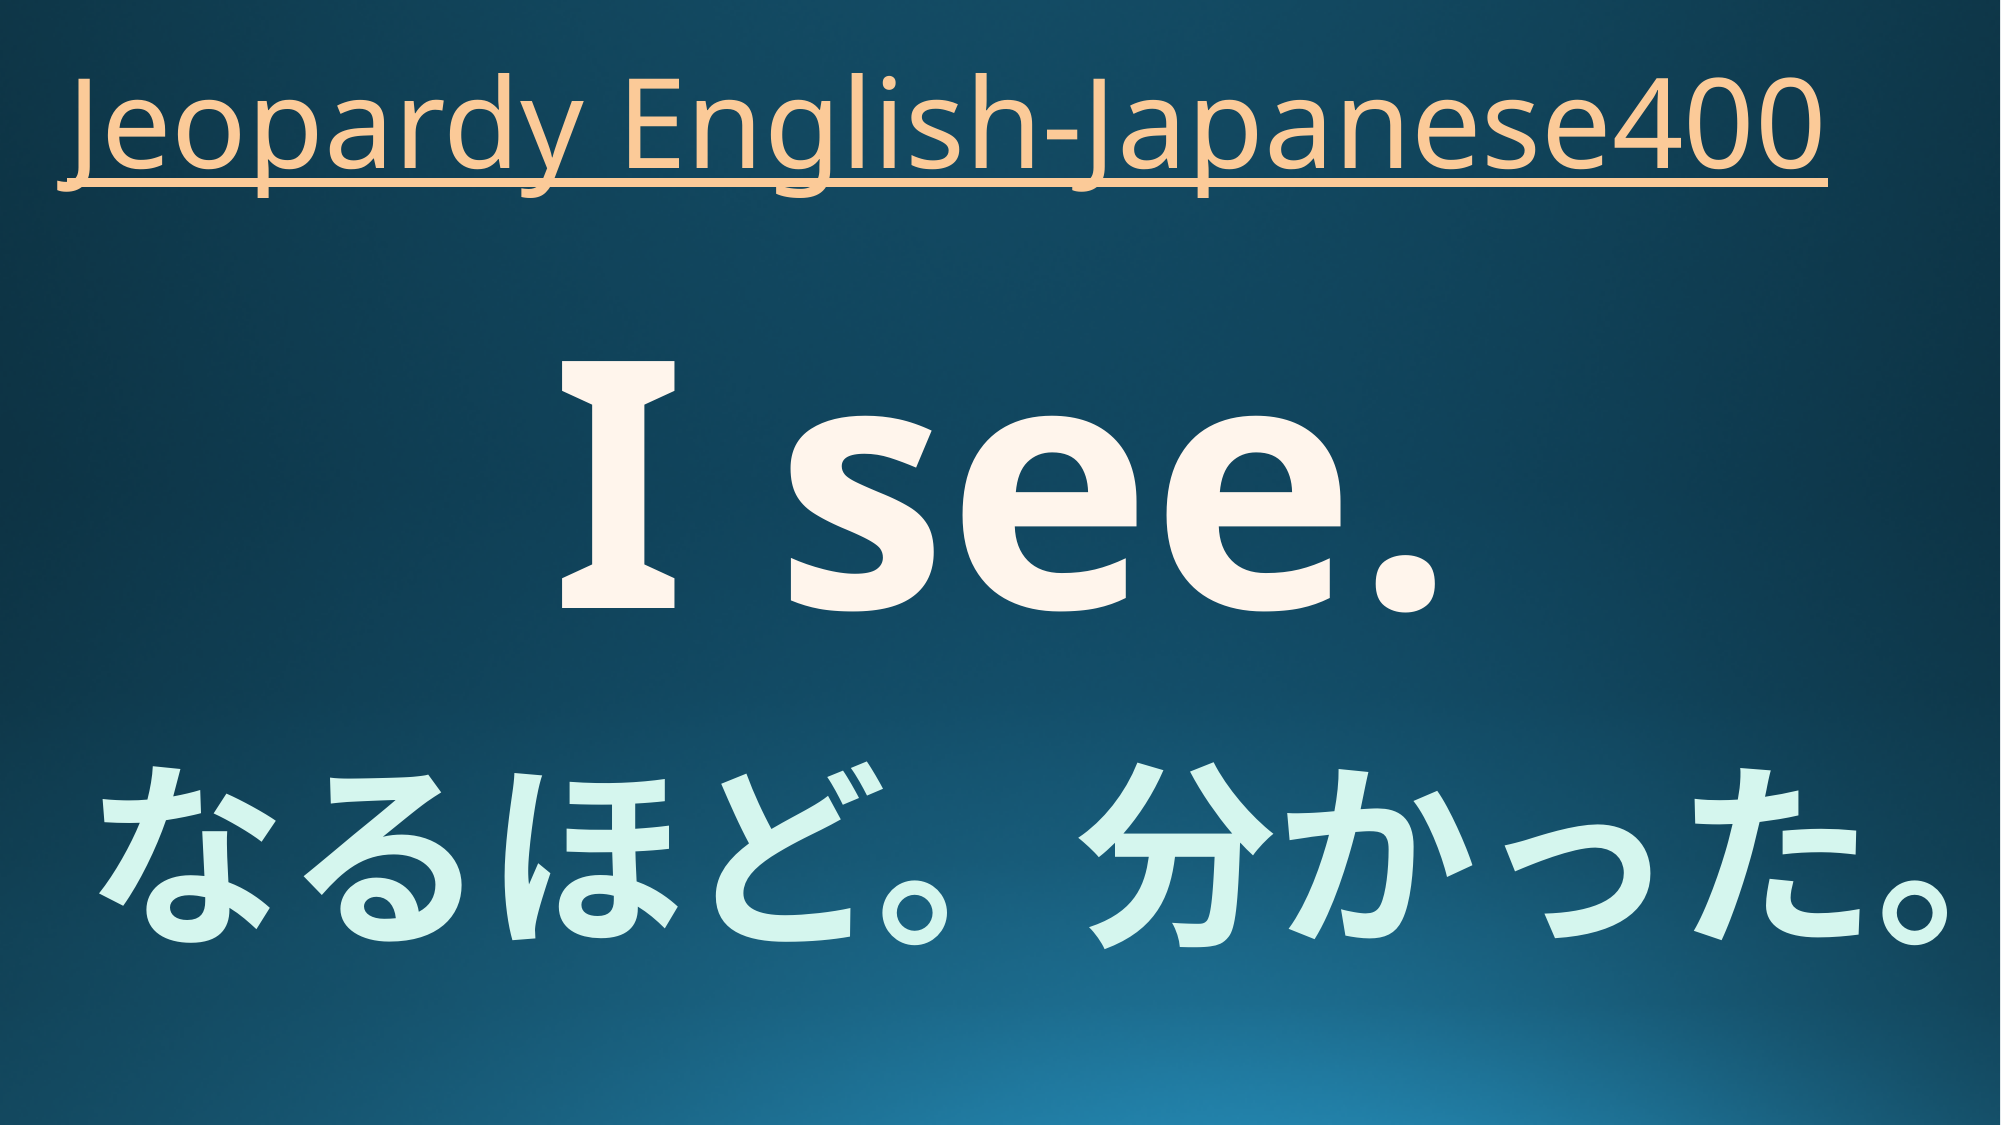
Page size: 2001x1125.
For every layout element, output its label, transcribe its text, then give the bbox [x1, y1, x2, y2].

text_box なるほど。分かった。 [70, 723, 2000, 979]
picture [0, 0, 2001, 1125]
text_box I see. [461, 255, 1470, 686]
title Jeopardy English-Japanese400 [52, 23, 1970, 222]
